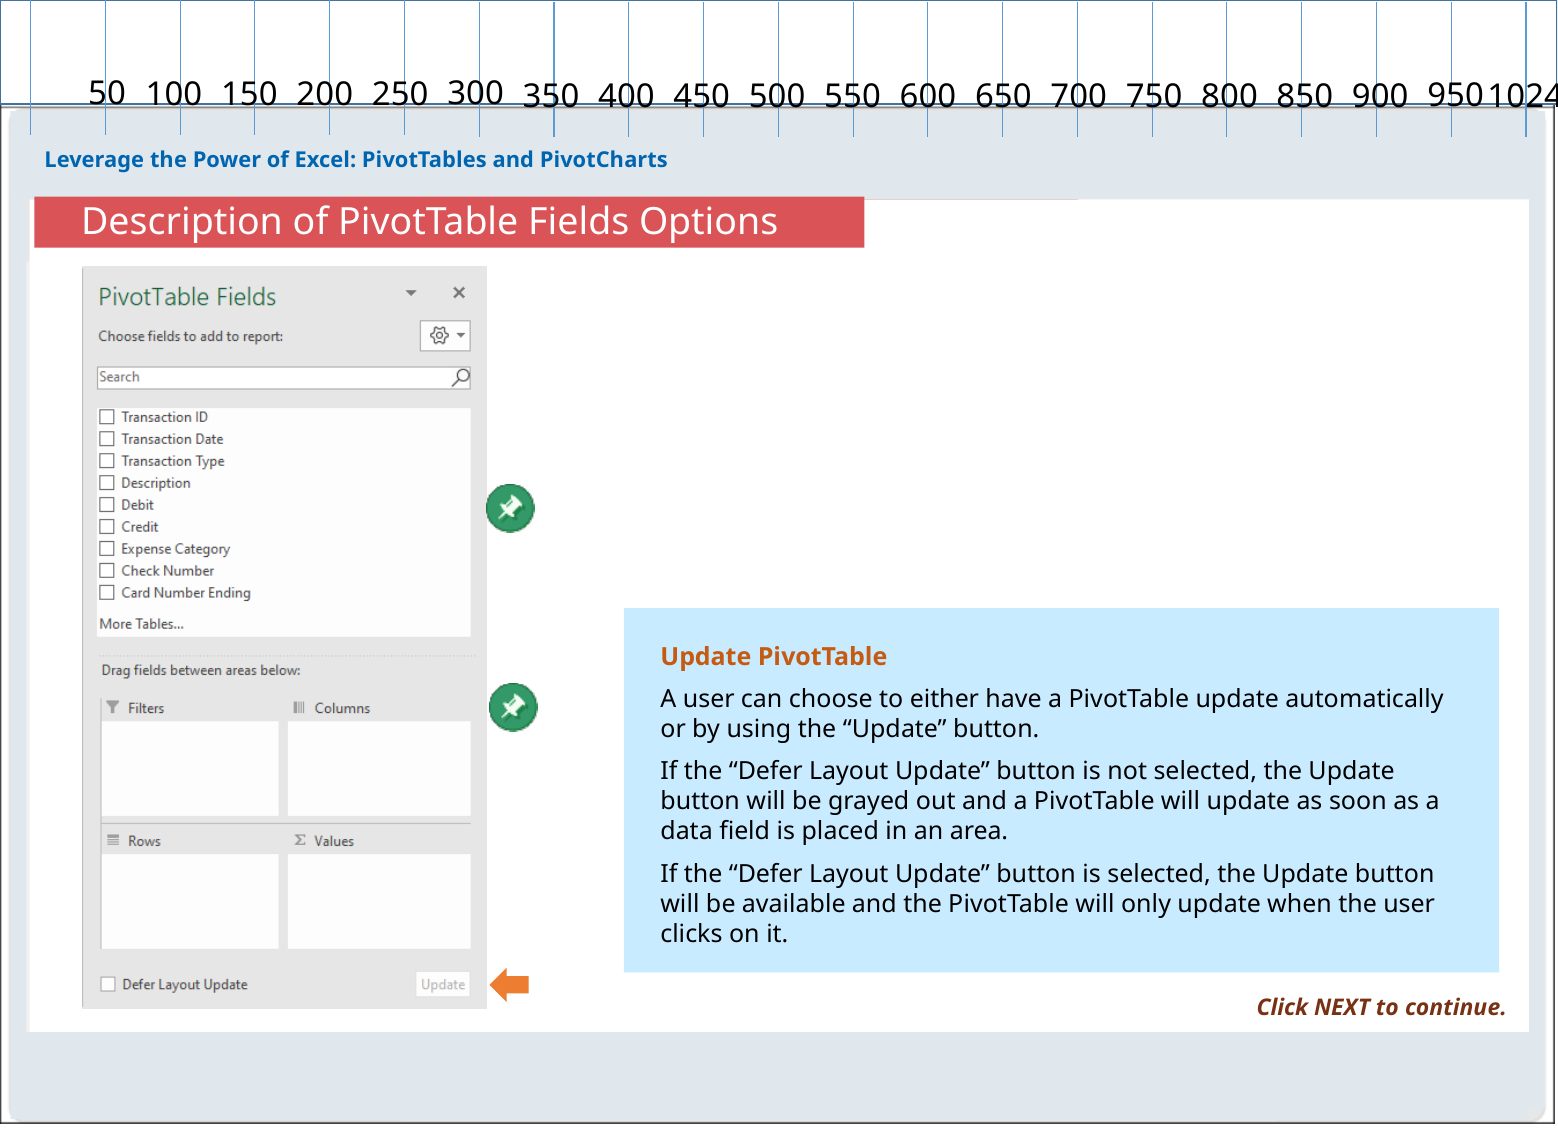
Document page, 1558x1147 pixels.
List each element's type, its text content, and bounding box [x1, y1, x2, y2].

picture [0, 105, 1555, 1124]
picture [82, 266, 535, 1009]
text_box [488, 965, 530, 1005]
picture [928, 105, 1002, 111]
title Description of PivotTable Fields Options [34, 196, 865, 248]
picture [405, 105, 479, 111]
picture [1003, 105, 1077, 111]
picture [779, 105, 853, 111]
picture [854, 105, 927, 111]
picture [1377, 105, 1451, 111]
picture [181, 105, 254, 111]
picture [489, 683, 538, 732]
picture [555, 105, 628, 111]
picture [1302, 105, 1376, 111]
picture [1227, 105, 1301, 111]
text_box Click NEXT to continue. [1207, 984, 1522, 1028]
picture [106, 105, 180, 111]
text_box [623, 607, 1500, 973]
picture [255, 105, 329, 111]
picture [1452, 105, 1525, 111]
picture [330, 105, 404, 111]
text_box Update PivotTable A user can choose to either have a PivotTable update automatically or by using the “Update” button. If the “Defer Layout Update” button is not selected, the Update button will be grayed out and a PivotTable will update as soon as a data field is placed in an area. If the “Defer Layout Update” button is selected, the Update button will be available and the PivotTable will only update when the user clicks on it. [620, 632, 1478, 955]
picture [704, 105, 778, 111]
picture [480, 105, 553, 111]
picture [1153, 105, 1226, 111]
picture [31, 105, 105, 111]
picture [629, 105, 703, 111]
picture [1078, 105, 1152, 111]
